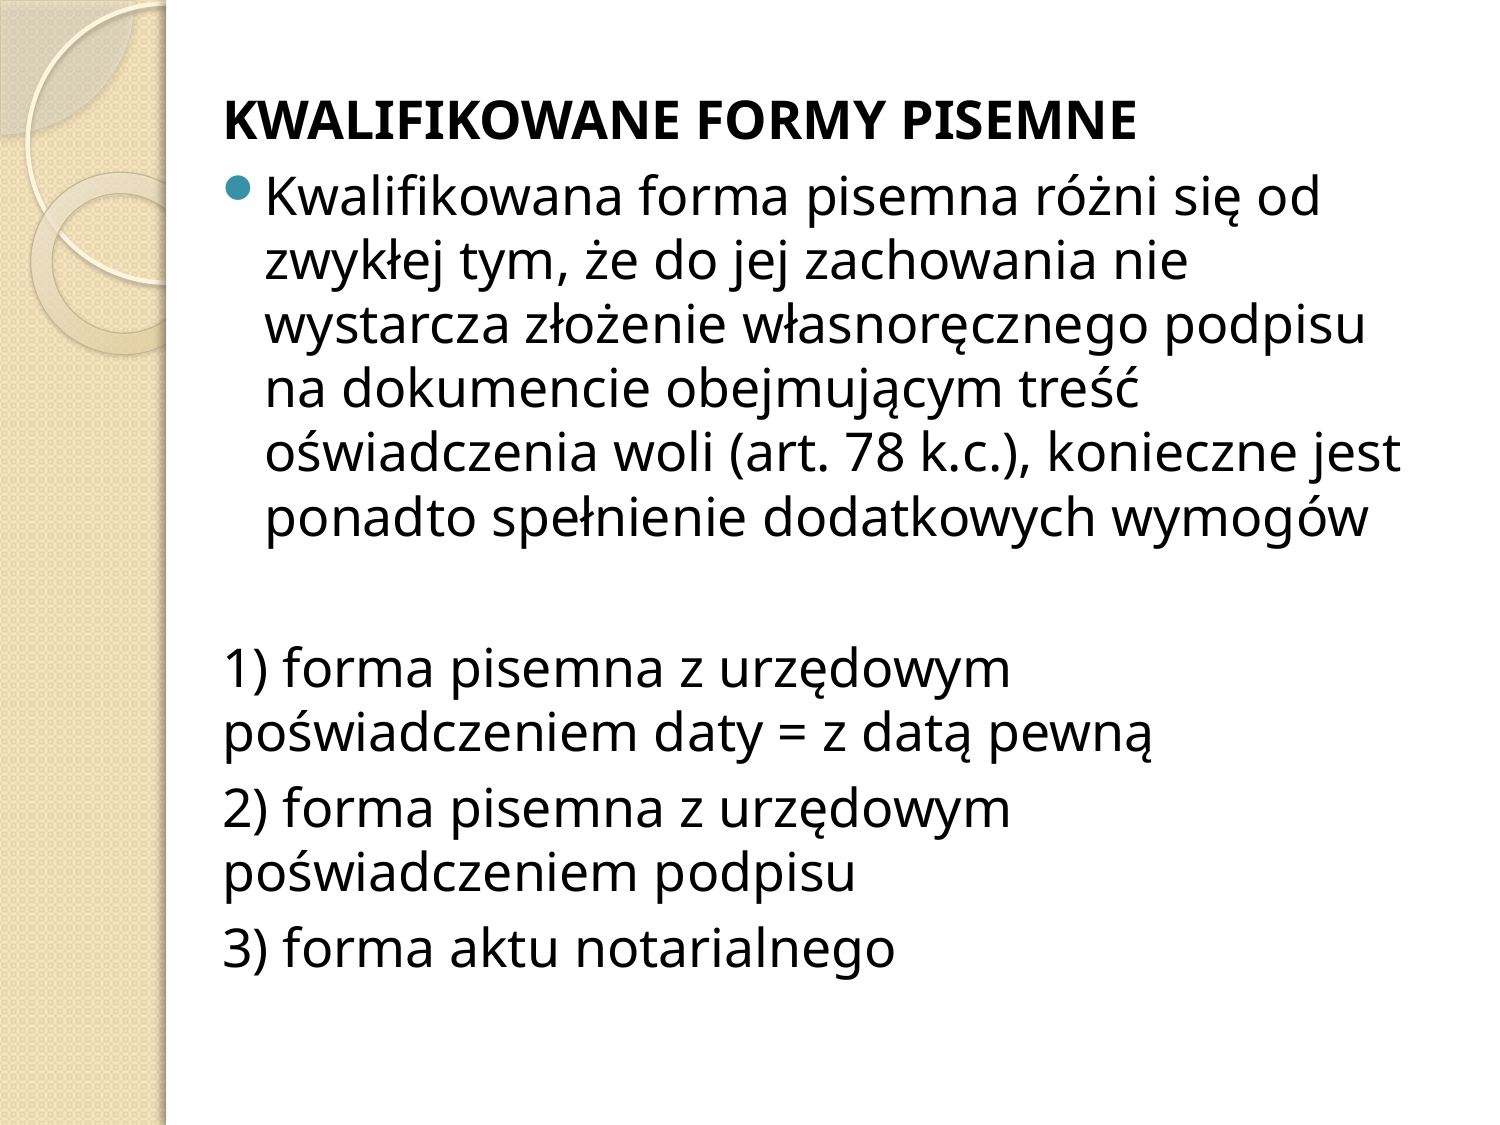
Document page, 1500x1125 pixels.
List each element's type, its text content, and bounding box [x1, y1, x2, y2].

list KWALIFIKOWANE FORMY PISEMNE Kwalifikowana forma pisemna różni się od zwykłej tym, że do jej zachowania nie wystarcza złożenie własnoręcznego podpisu na dokumencie obejmującym treść oświadczenia woli (art. 78 k.c.), konieczne jest ponadto spełnienie dodatkowych wymogów 1) forma pisemna z urzędowym poświadczeniem daty = z datą pewną 2) forma pisemna z urzędowym poświadczeniem podpisu 3) forma aktu notarialnego [194, 78, 1425, 1035]
